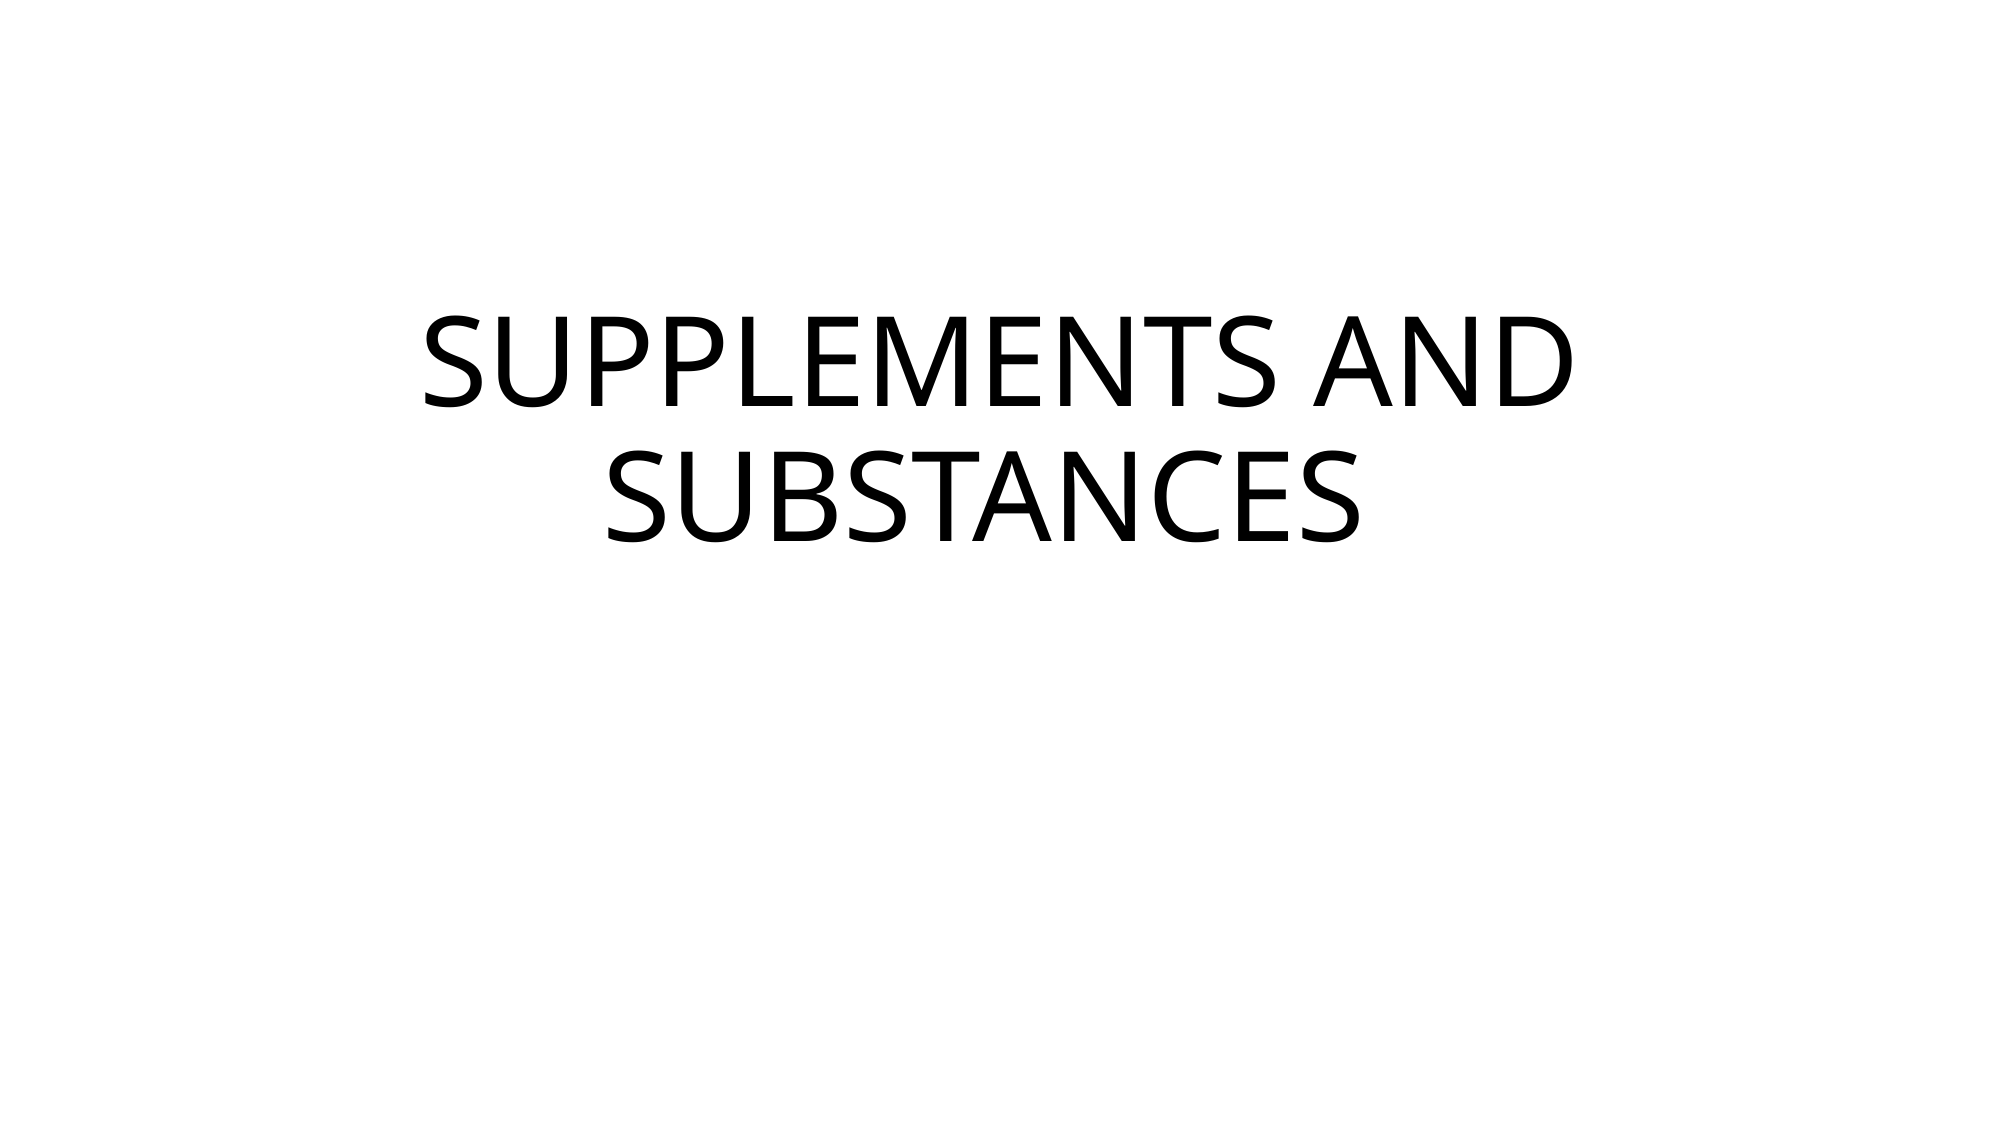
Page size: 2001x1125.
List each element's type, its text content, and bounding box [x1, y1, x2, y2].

title SUPPLEMENTS AND SUBSTANCES [249, 184, 1750, 576]
